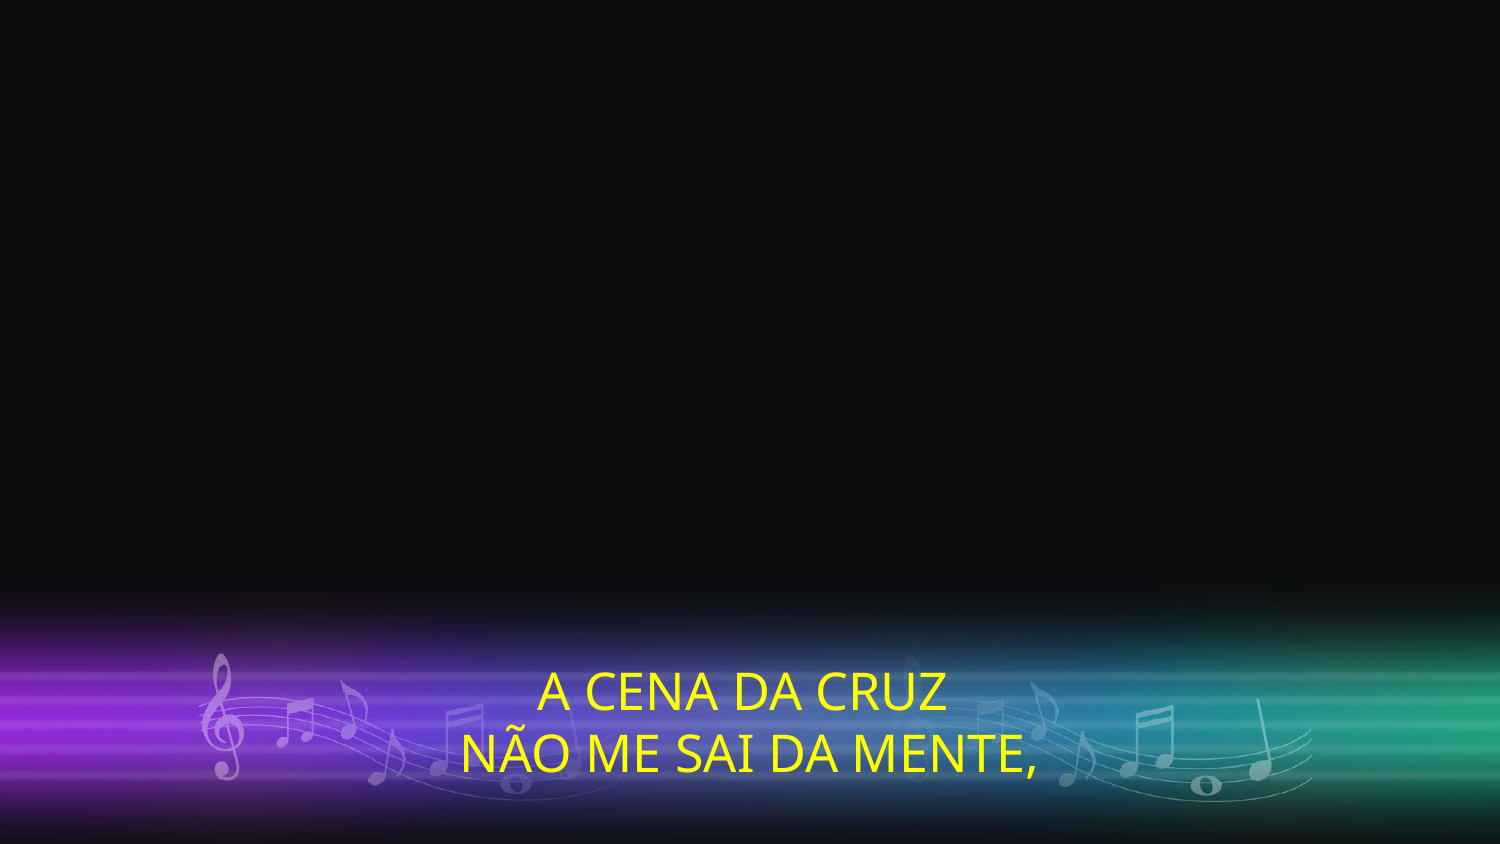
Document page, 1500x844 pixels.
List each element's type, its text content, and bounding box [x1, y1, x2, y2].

picture [0, 0, 1500, 844]
text_box A CENA DA CRUZ NÃO ME SAI DA MENTE, [312, 651, 1187, 791]
